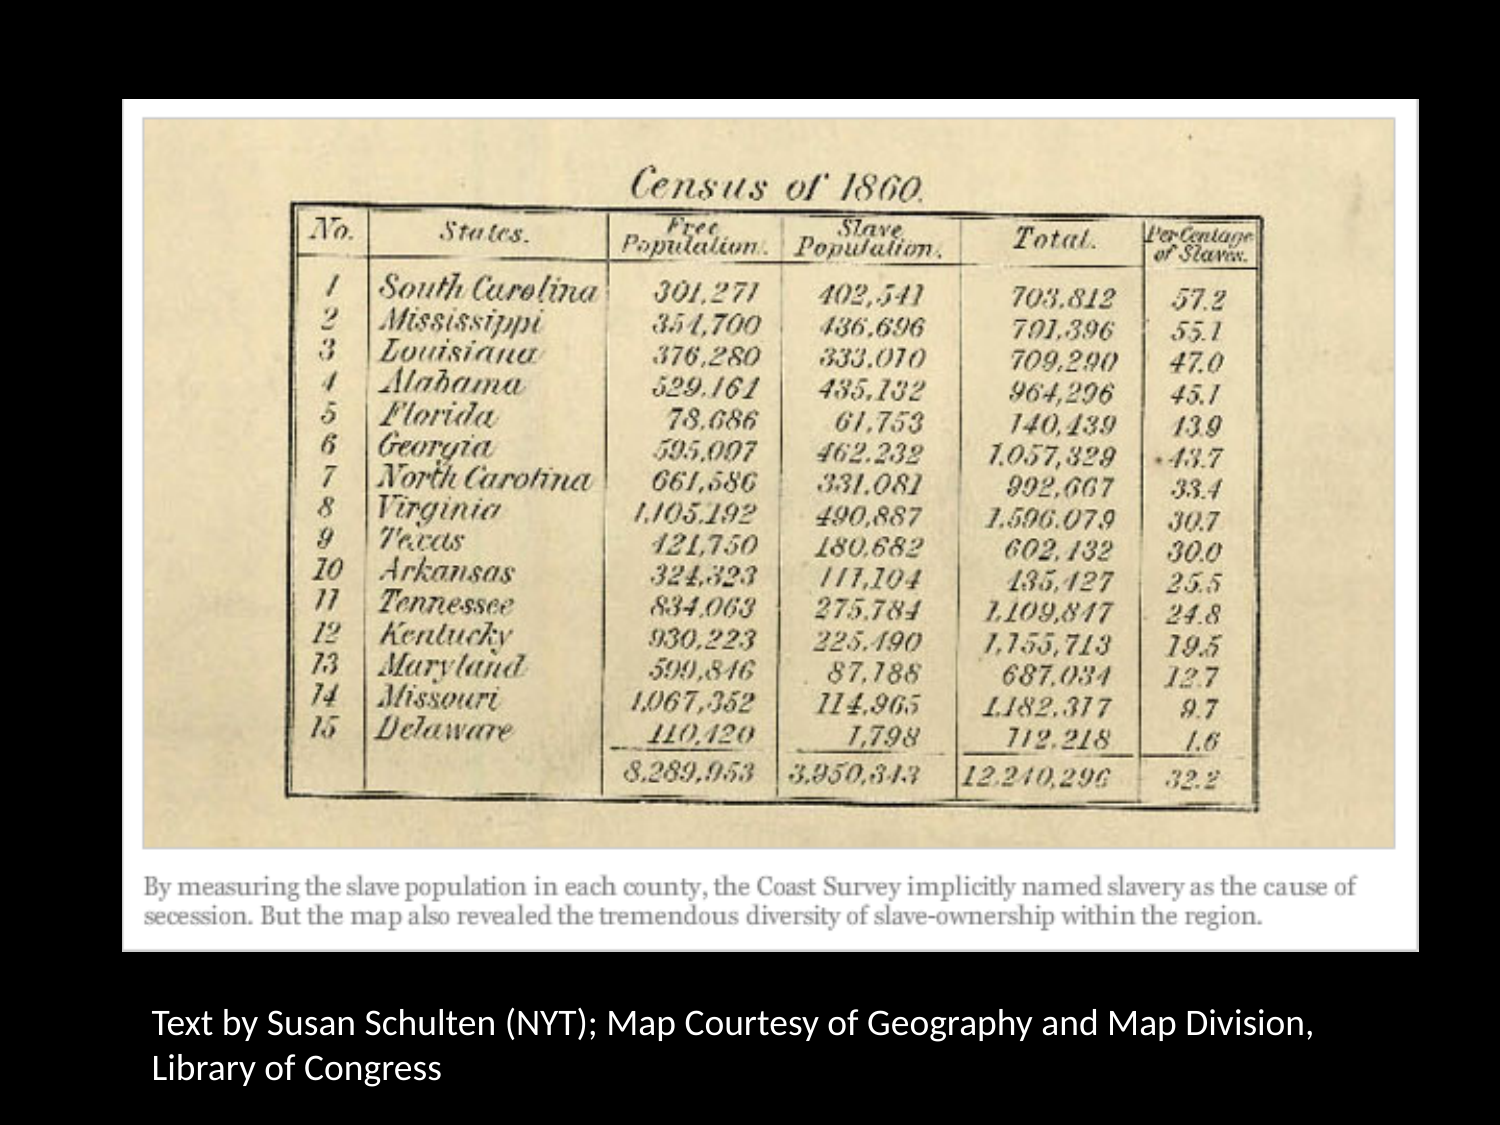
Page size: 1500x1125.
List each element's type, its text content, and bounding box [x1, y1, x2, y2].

picture [122, 98, 1419, 952]
text_box Text by Susan Schulten (NYT); Map Courtesy of Geography and Map Division, Library of Congress [136, 990, 1423, 1095]
